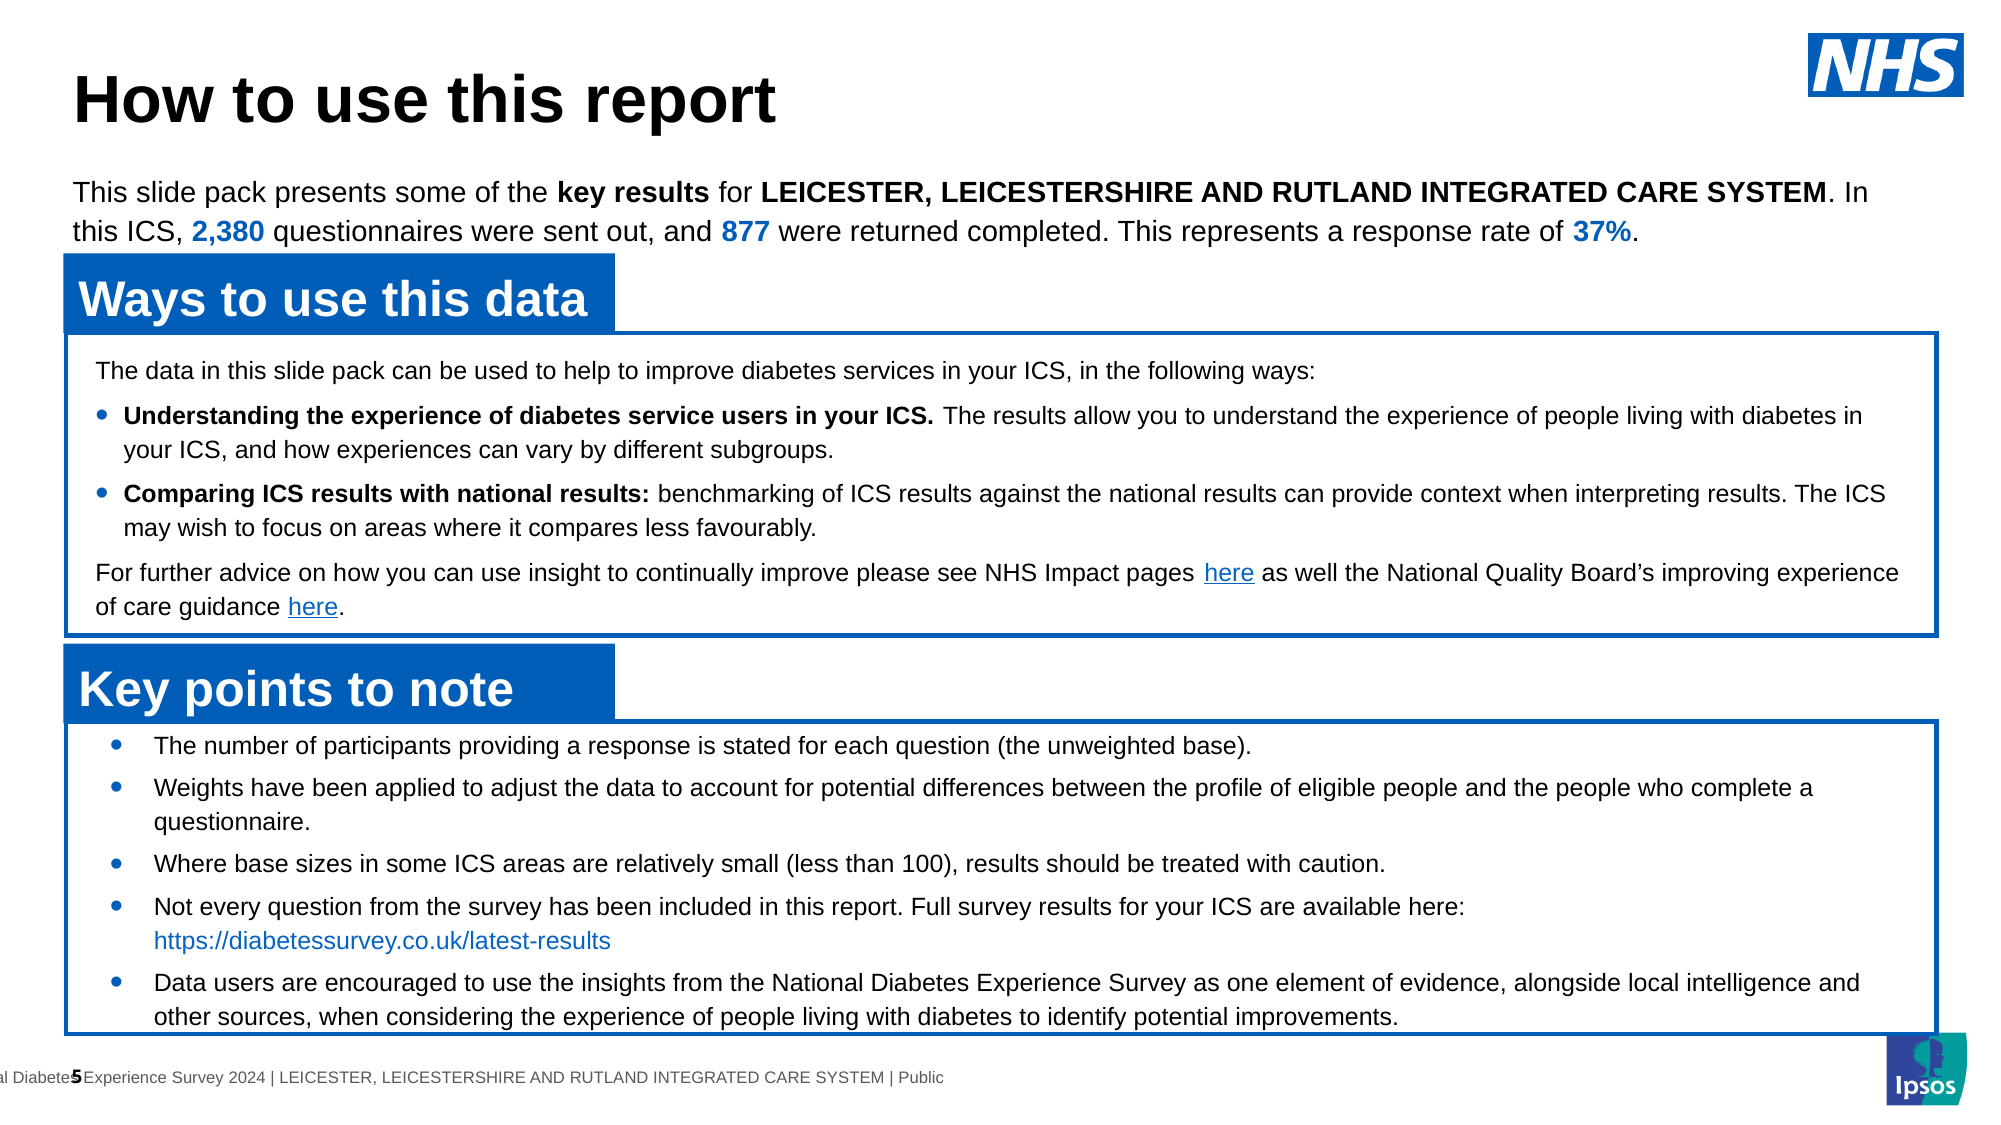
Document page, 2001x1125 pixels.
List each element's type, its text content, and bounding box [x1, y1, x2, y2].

picture [1807, 33, 1964, 97]
text_box The number of participants providing a response is stated for each question (the unweighted base). Weights have been applied to adjust the data to account for potential differences between the profile of eligible people and the people who complete a questionnaire. Where base sizes in some ICS areas are relatively small (less than 100), results should be treated with caution. Not every question from the survey has been included in this report. Full survey results for your ICS are available here: https://diabetessurvey.co.uk/latest-results Data users are encouraged to use the insights from the National Diabetes Experience Survey as one element of evidence, alongside local intelligence and other sources, when considering the experience of people living with diabetes to identify potential improvements. [65, 721, 1938, 1035]
text_box Ways to use this data [62, 255, 616, 334]
text_box This slide pack presents some of the key results for LEICESTER, LEICESTERSHIRE AND RUTLAND INTEGRATED CARE SYSTEM. In this ICS, 2,380 questionnaires were sent out, and 877 were returned completed. This represents a response rate of 37%. [57, 160, 1927, 255]
picture [1886, 1032, 1968, 1106]
text_box The data in this slide pack can be used to help to improve diabetes services in your ICS, in the following ways: Understanding the experience of diabetes service users in your ICS. The results allow you to understand the experience of people living with diabetes in your ICS, and how experiences can vary by different subgroups. Comparing ICS results with national results: benchmarking of ICS results against the national results can provide context when interpreting results. The ICS may wish to focus on areas where it compares less favourably. For further advice on how you can use insight to continually improve please see NHS Impact pages here as well the National Quality Board’s improving experience of care guidance here. [65, 332, 1938, 637]
title How to use this report [73, 65, 1826, 160]
text_box Key points to note [62, 643, 616, 724]
slide_number 5 [71, 1035, 122, 1090]
